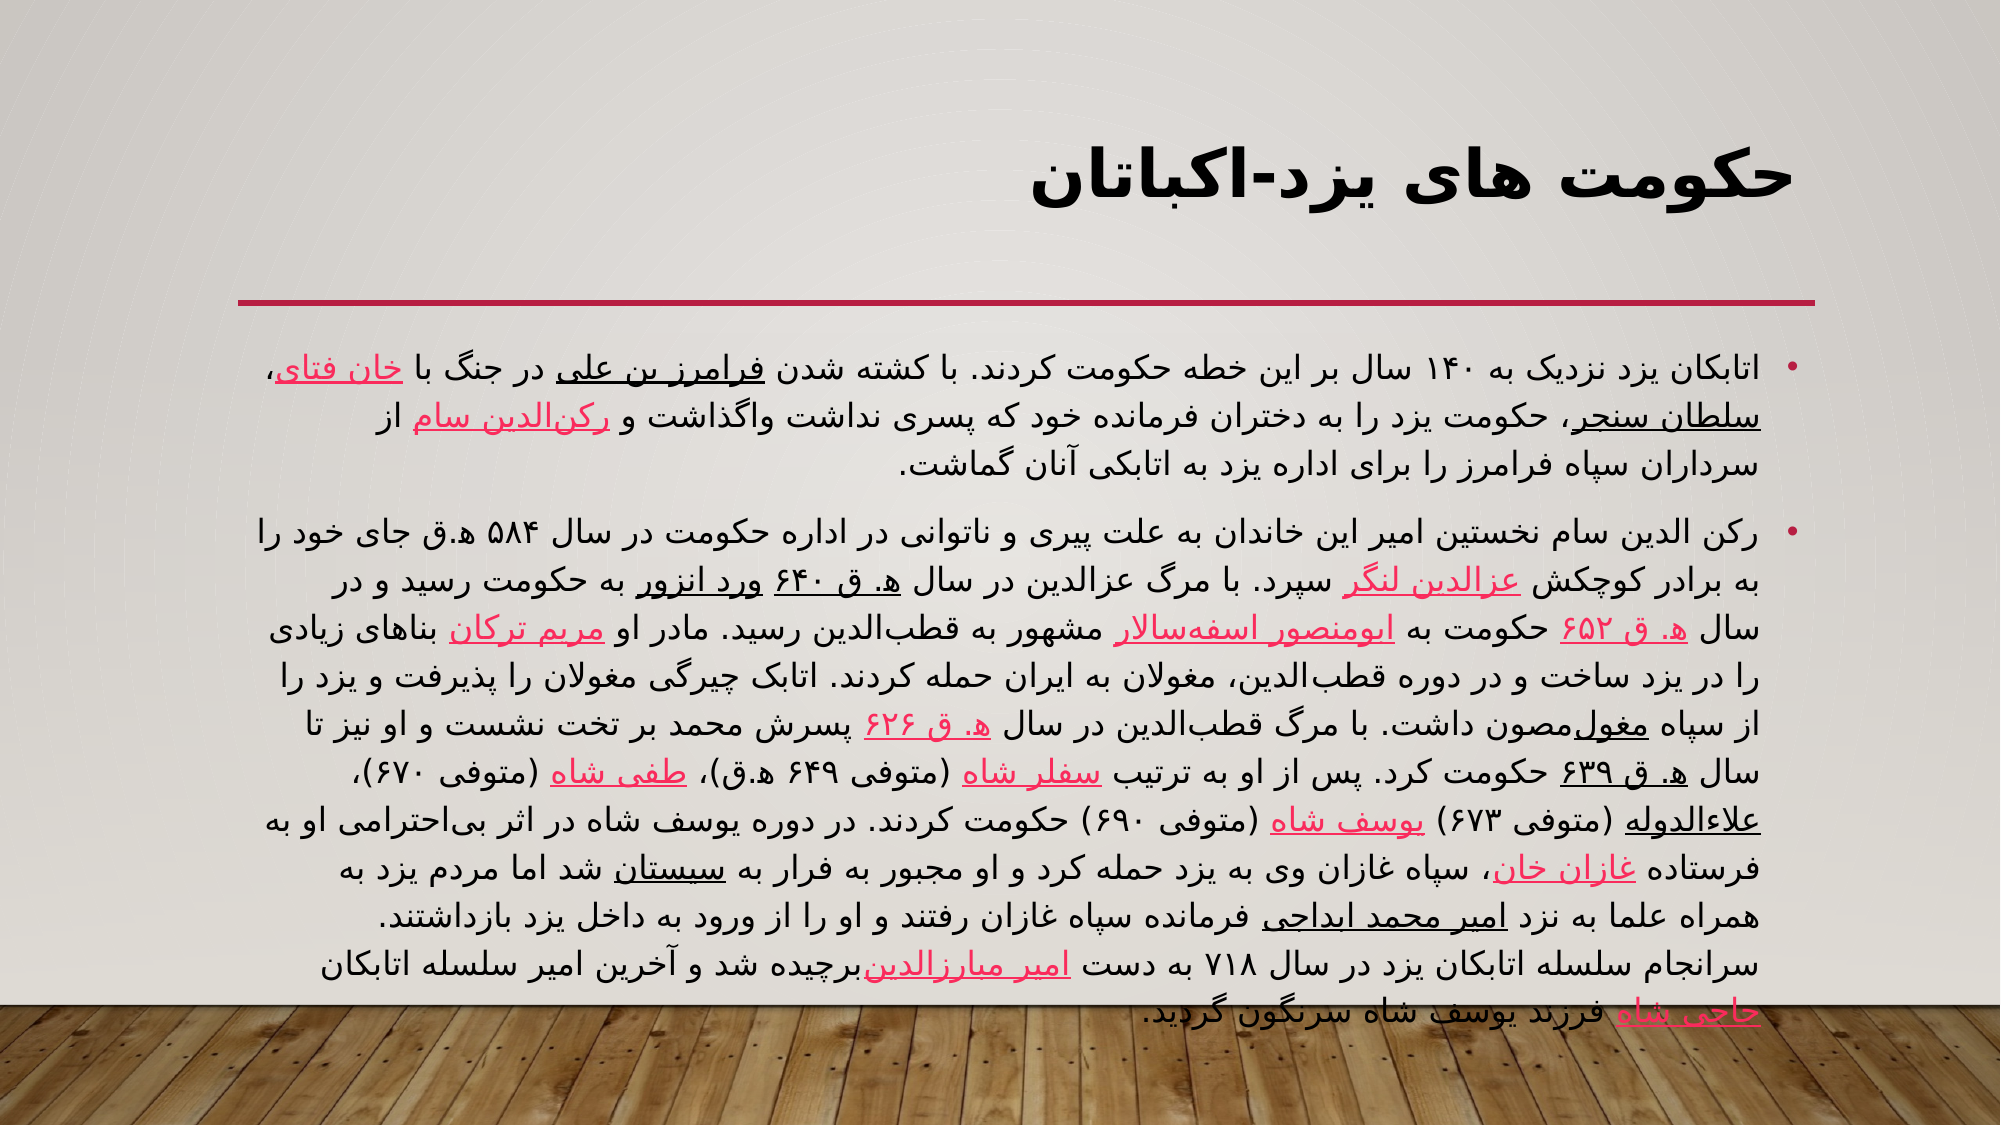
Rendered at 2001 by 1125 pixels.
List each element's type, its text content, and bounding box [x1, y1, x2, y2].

title حکومت های یزد-اکباتان [238, 131, 1814, 305]
picture [0, 1005, 2000, 1125]
list اتابکان یزد نزدیک به ۱۴۰ سال بر این خطه حکومت کردند. با کشته شدن فرامرز بن علی در جنگ با خان فتای، سلطان سنجر، حکومت یزد را به دختران فرمانده خود که پسری نداشت واگذاشت و رکن‌الدین سام از سرداران سپاه فرامرز را برای اداره یزد به اتابکی آنان گماشت. رکن الدین سام نخستین امیر این خاندان به علت پیری و ناتوانی در اداره حکومت در سال ۵۸۴ ه‍.ق جای خود را به برادر کوچکش عزالدین لنگر سپرد. با مرگ عزالدین در سال ۶۴۰ ه‍. ق ورد انزور به حکومت رسید و در سال ۶۵۲ ه‍. ق حکومت به ابومنصور اسفه‌سالار مشهور به قطب‌الدین رسید. مادر او مریم ترکان بناهای زیادی را در یزد ساخت و در دوره قطب‌الدین، مغولان به ایران حمله کردند. اتابک چیرگی مغولان را پذیرفت و یزد را از سپاه مغولمصون داشت. با مرگ قطب‌الدین در سال ۶۲۶ ه‍. ق پسرش محمد بر تخت نشست و او نیز تا سال ۶۳۹ ه‍. ق حکومت کرد. پس از او به ترتیب سفلر شاه (متوفی ۶۴۹ ه‍.ق)، طفی شاه (متوفی ۶۷۰)، علاءالدوله (متوفی ۶۷۳) یوسف شاه (متوفی ۶۹۰) حکومت کردند. در دوره یوسف شاه در اثر بی‌احترامی او به فرستاده غازان خان، سپاه غازان وی به یزد حمله کرد و او مجبور به فرار به سیستان شد اما مردم یزد به همراه علما به نزد امیر محمد ابداجی فرمانده سپاه غازان رفتند و او را از ورود به داخل یزد بازداشتند. سرانجام سلسله اتابکان یزد در سال ۷۱۸ به دست امیر مبارزالدینبرچیده شد و آخرین امیر سلسله اتابکان حاجی شاه فرزند یوسف شاه سرنگون گردید. [238, 330, 1814, 897]
